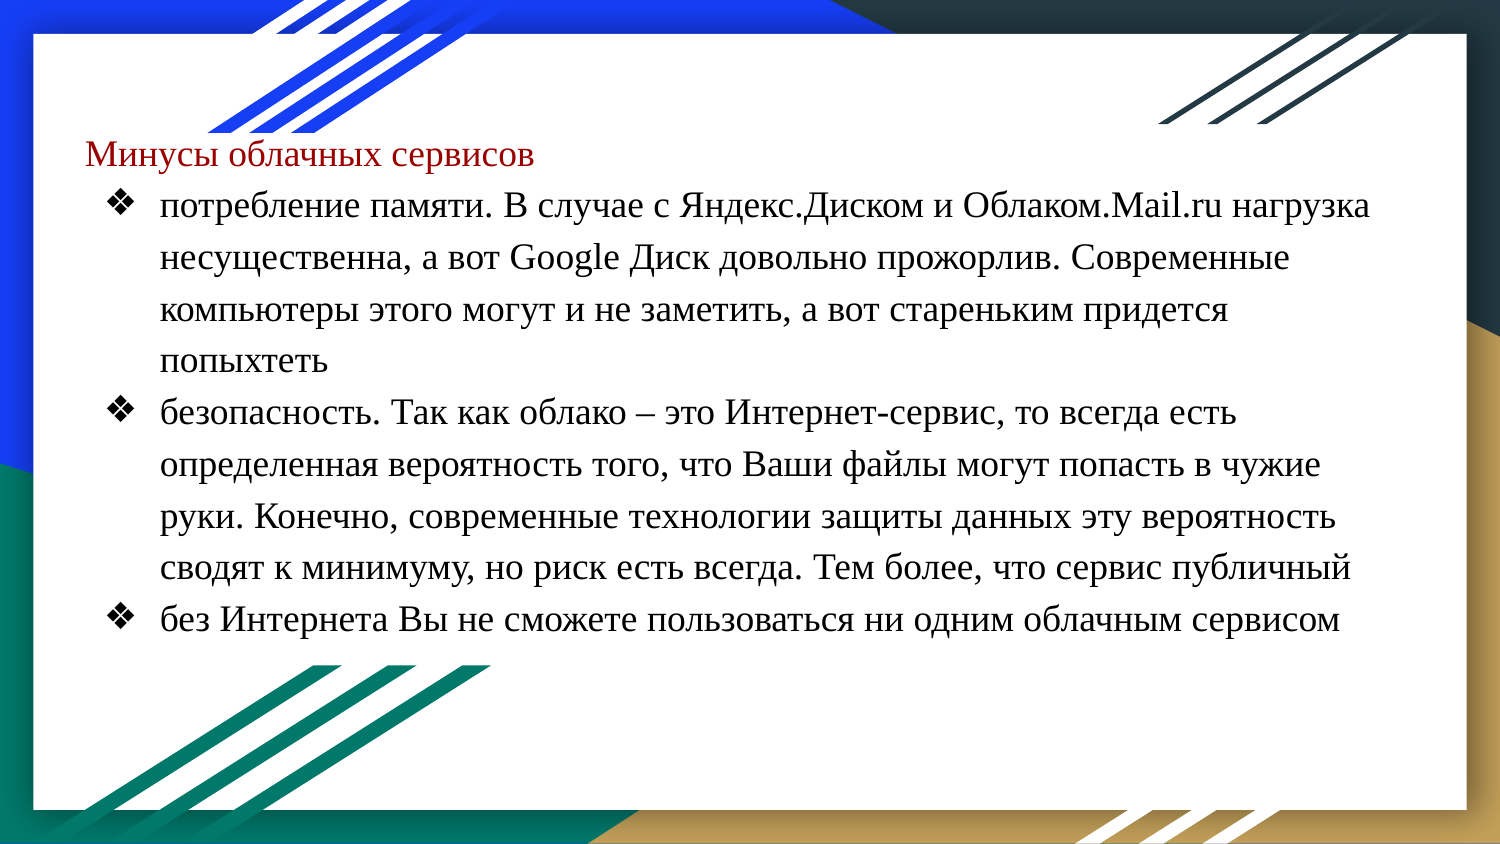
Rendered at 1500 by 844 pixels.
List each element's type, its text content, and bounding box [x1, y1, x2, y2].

text_box Минусы облачных сервисов потребление памяти. В случае с Яндекс.Диском и Облаком.Mail.ru нагрузка несущественна, а вот Google Диск довольно прожорлив. Современные компьютеры этого могут и не заметить, а вот стареньким придется попыхтеть безопасность. Так как облако – это Интернет-сервис, то всегда есть определенная вероятность того, что Ваши файлы могут попасть в чужие руки. Конечно, современные технологии защиты данных эту вероятность сводят к минимуму, но риск есть всегда. Тем более, что сервис публичный без Интернета Вы не сможете пользоваться ни одним облачным сервисом [70, 36, 1391, 725]
